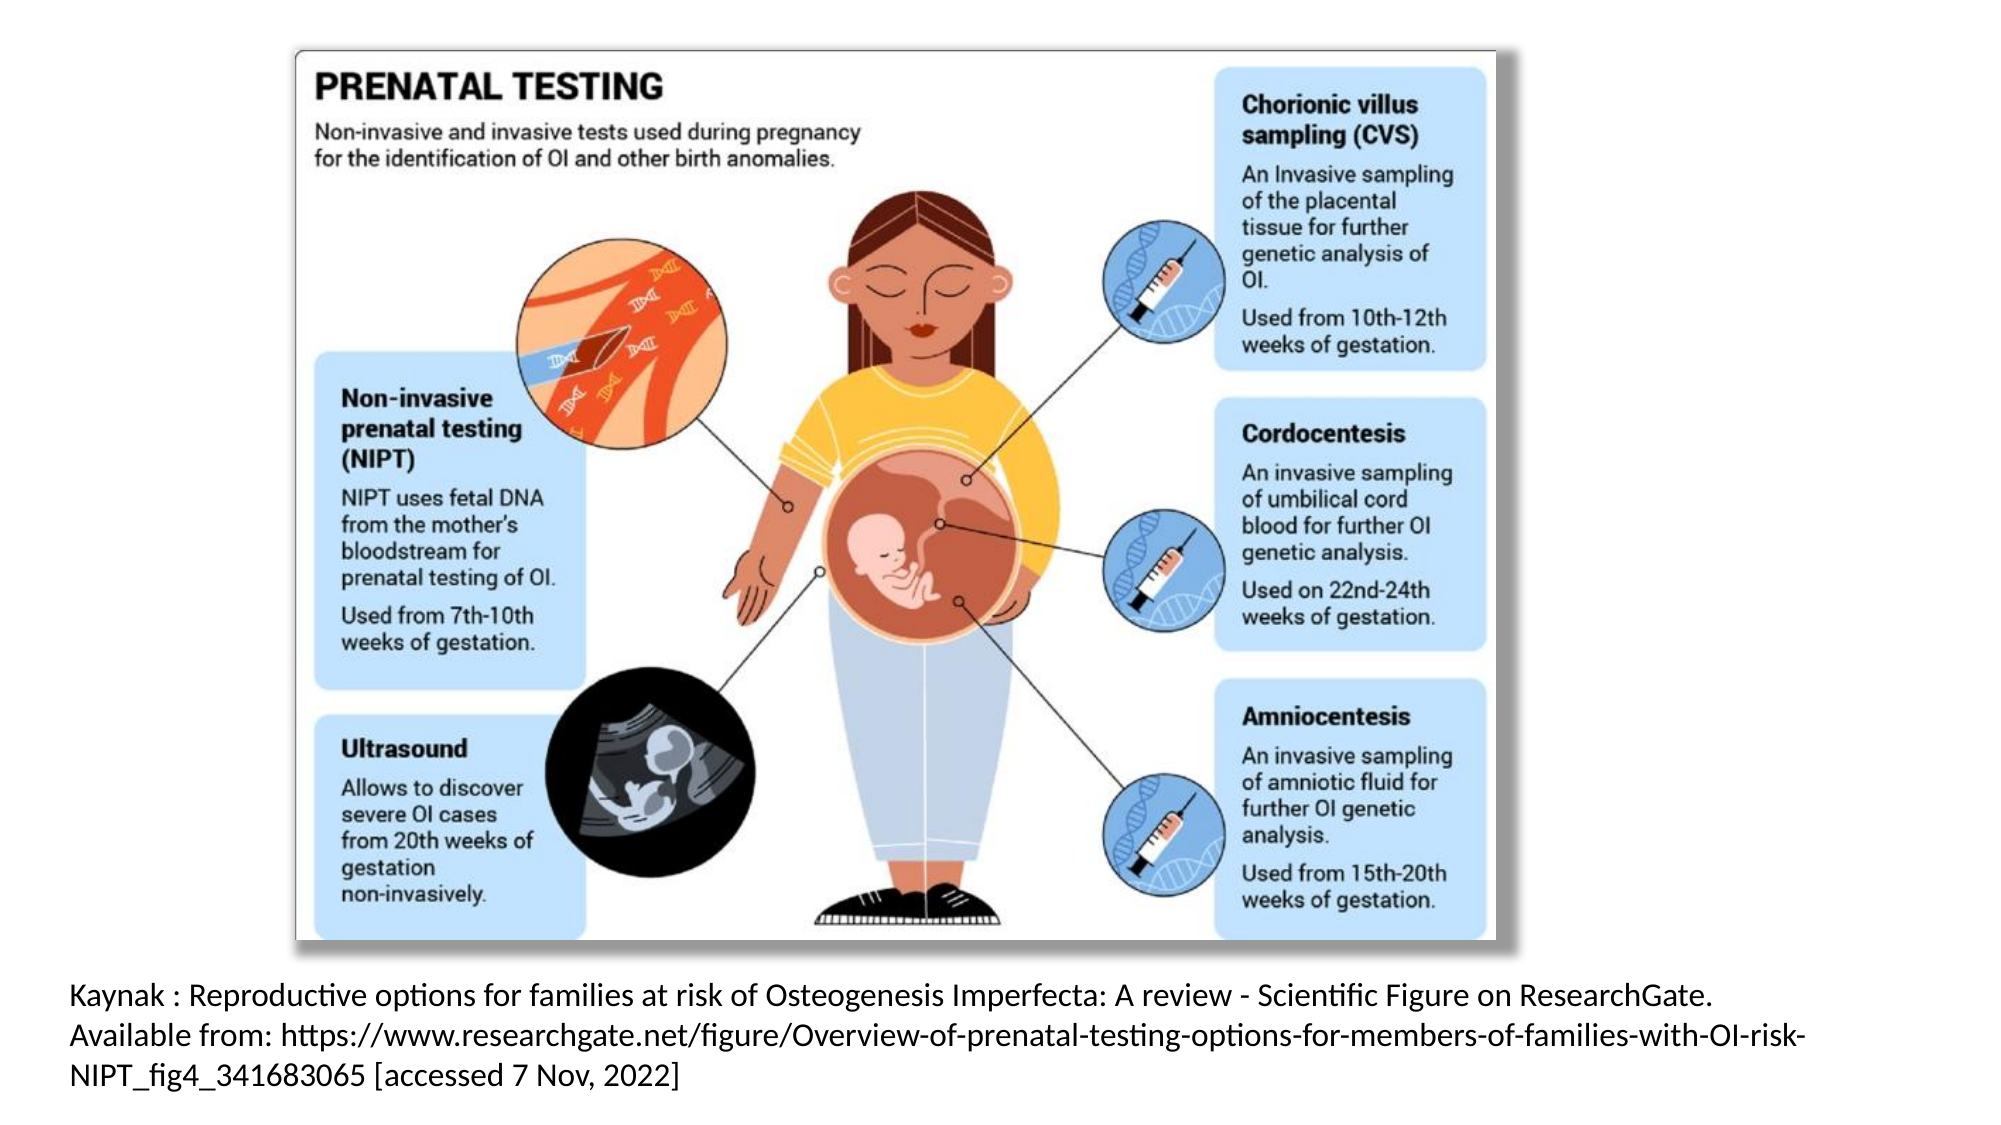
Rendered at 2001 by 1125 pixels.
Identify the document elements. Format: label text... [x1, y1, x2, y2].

text_box Kaynak : Reproductive options for families at risk of Osteogenesis Imperfecta: A review - Scientific Figure on ResearchGate. Available from: https://www.researchgate.net/figure/Overview-of-prenatal-testing-options-for-members-of-families-with-OI-risk-NIPT_fig4_341683065 [accessed 7 Nov, 2022] [54, 966, 1846, 1101]
picture [295, 50, 1496, 940]
